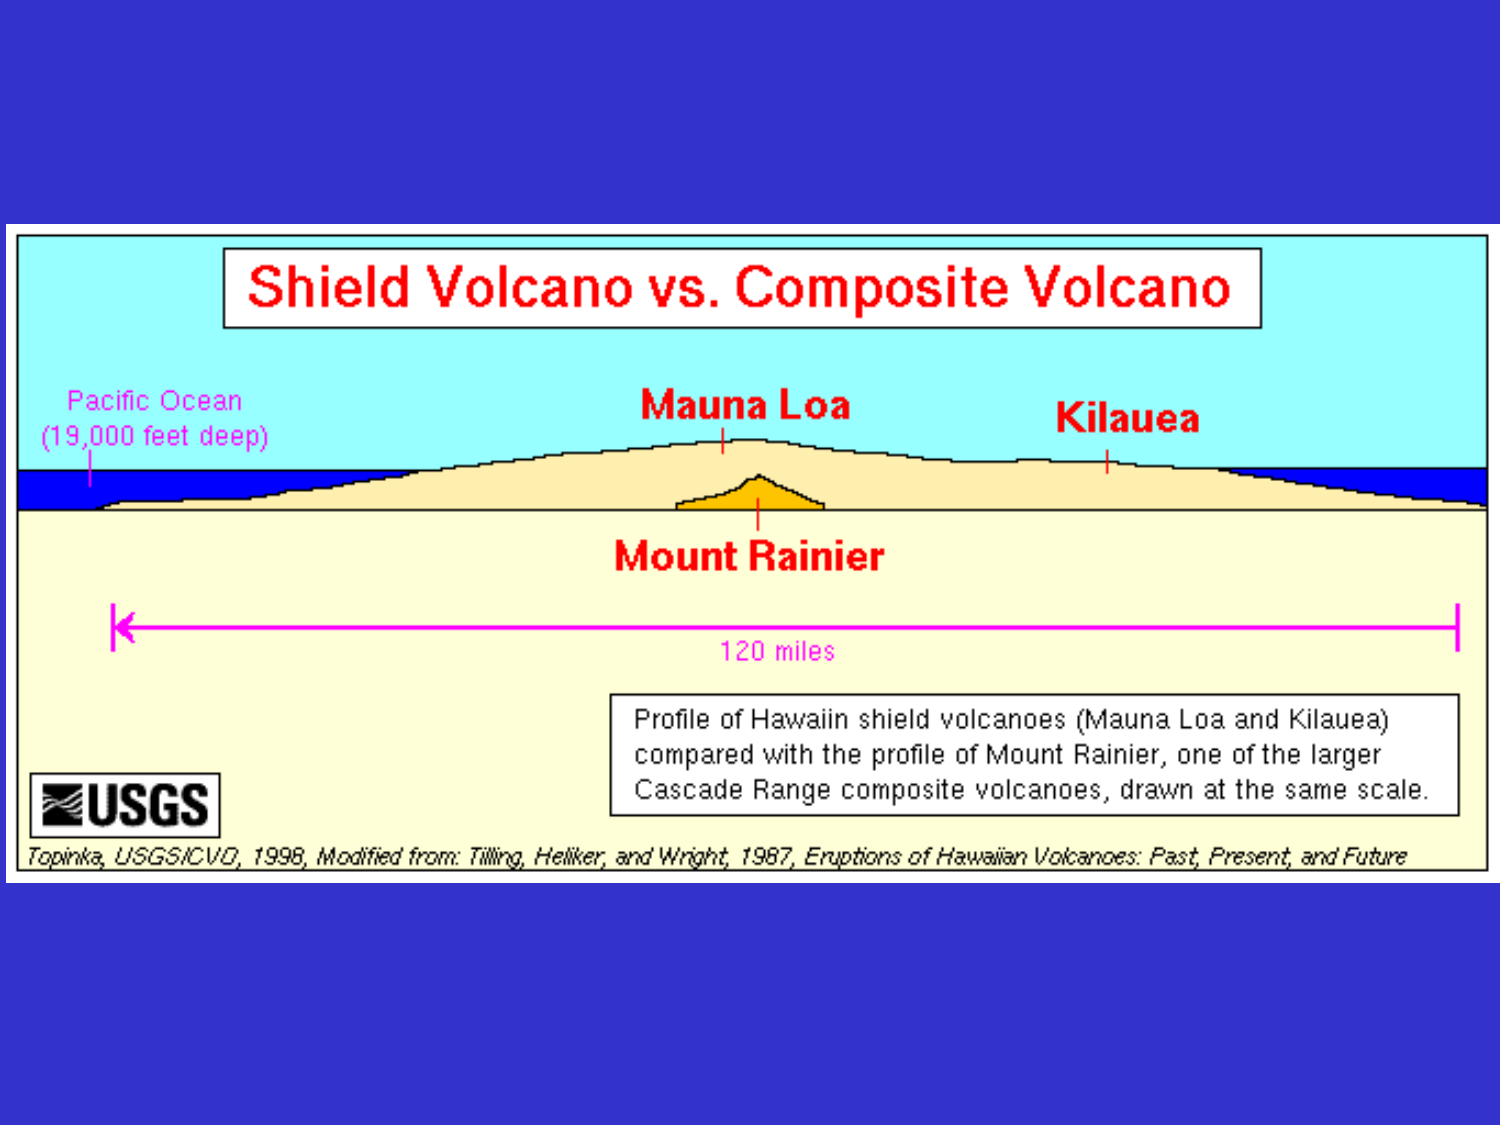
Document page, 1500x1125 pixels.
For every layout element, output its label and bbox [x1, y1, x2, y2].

picture [6, 224, 1500, 883]
